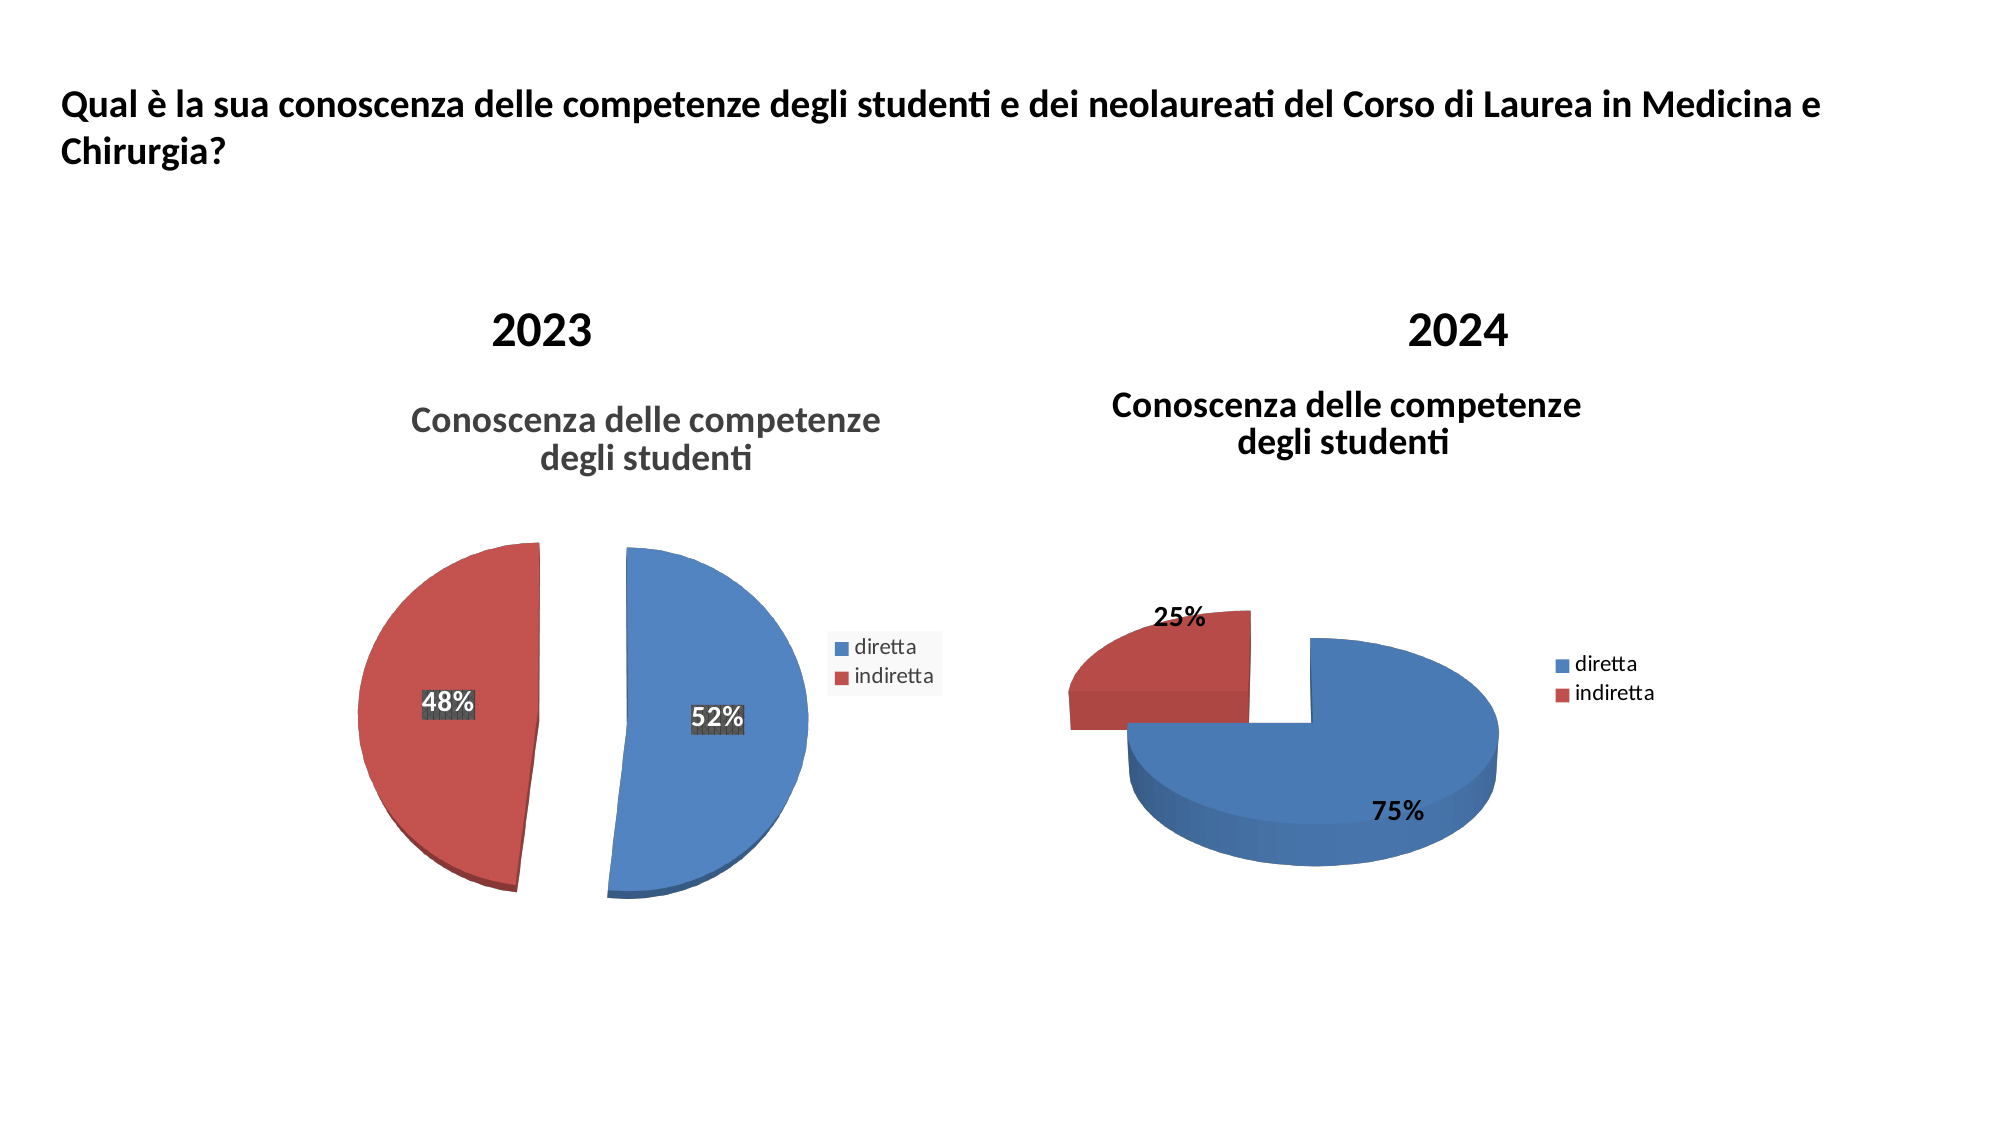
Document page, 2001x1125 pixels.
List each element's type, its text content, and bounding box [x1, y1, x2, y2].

list 2023 [99, 296, 984, 357]
chart [324, 356, 988, 1006]
chart [1011, 356, 1676, 1006]
title Qual è la sua conoscenza delle competenze degli studenti e dei neolaureati del Corso di Laurea in Medicina e Chirurgia? [60, 78, 1961, 266]
list 2024 [1015, 296, 1900, 357]
